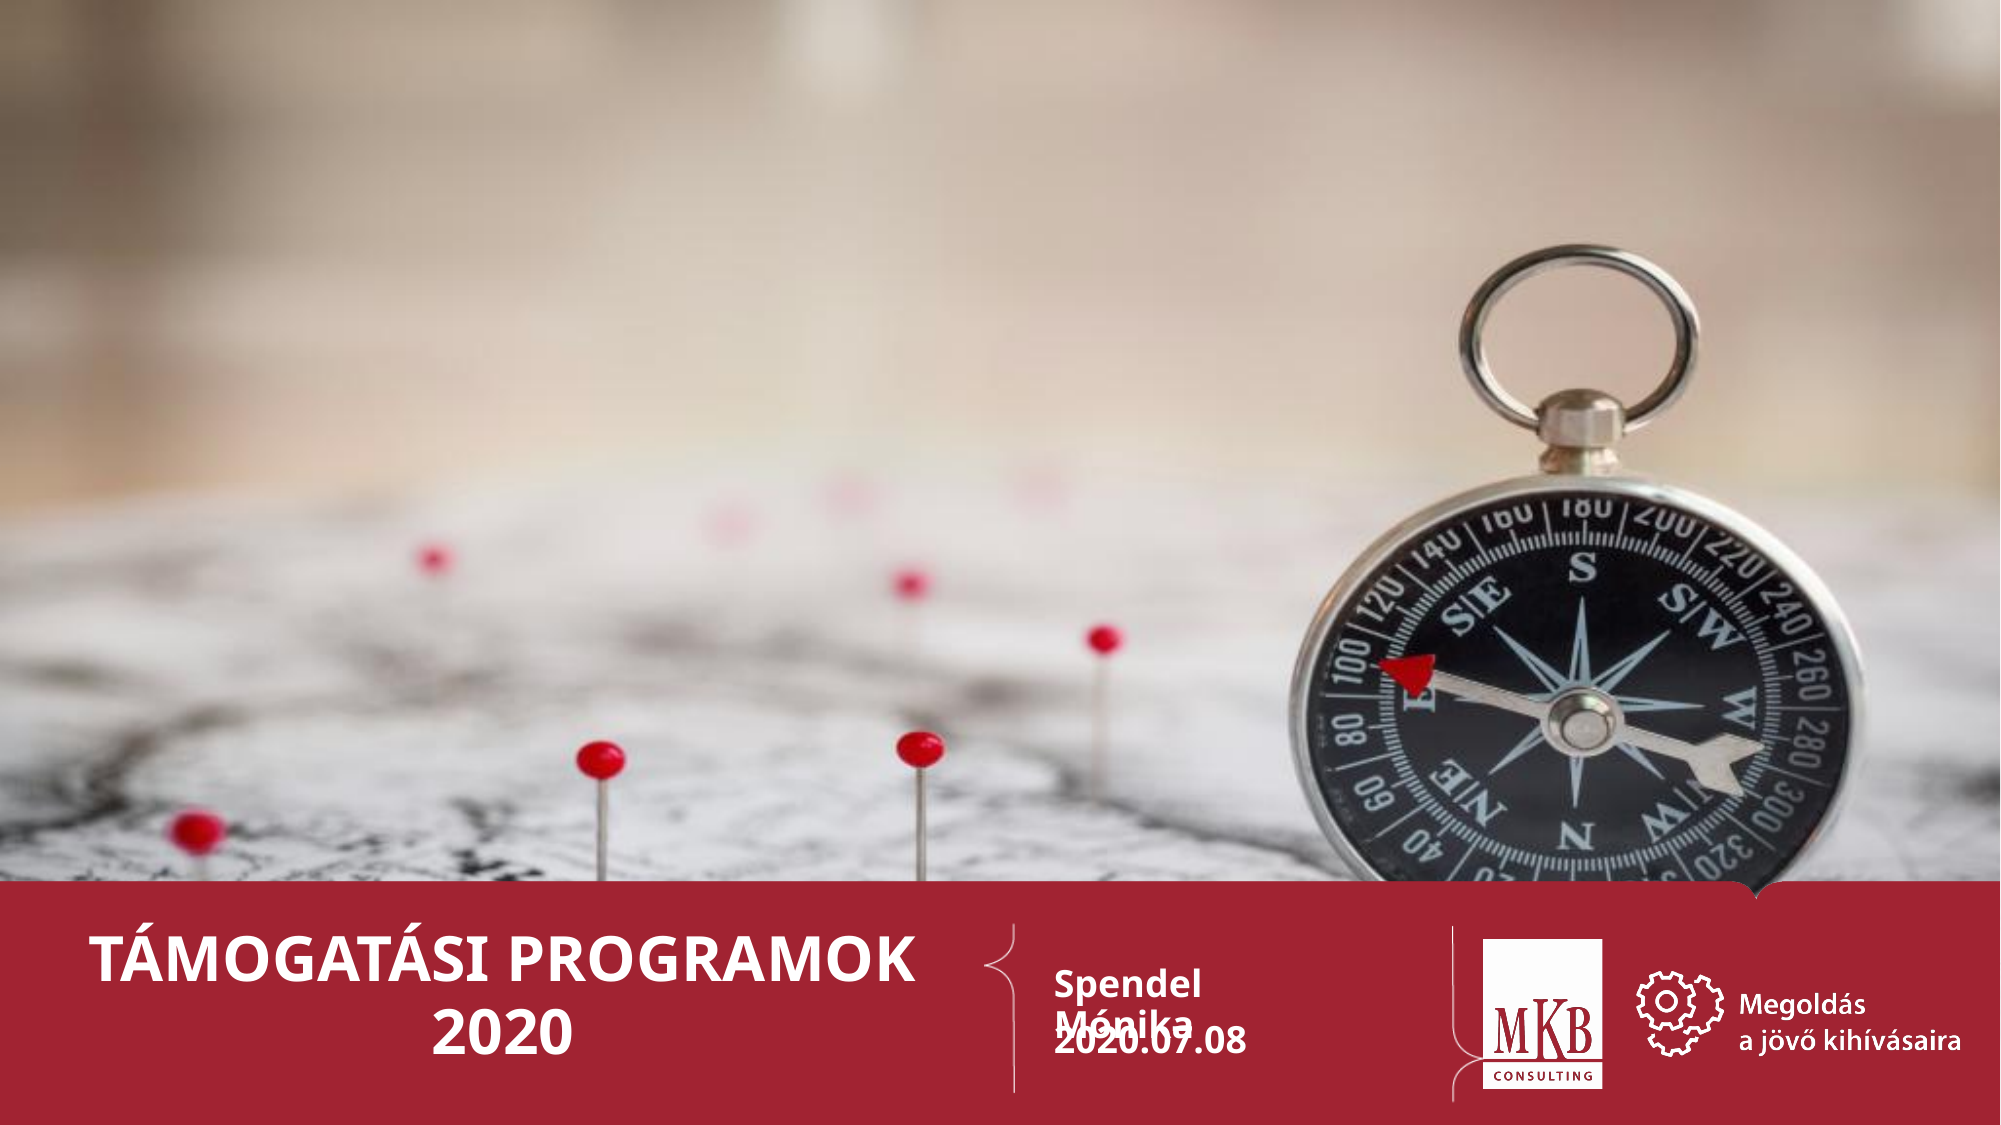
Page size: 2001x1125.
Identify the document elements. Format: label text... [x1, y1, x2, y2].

list Spendel Mónika [1038, 957, 1366, 999]
list 2020.07.08 [1038, 1013, 1390, 1053]
list Támogatási programok 2020 [0, 932, 1023, 1093]
picture [0, 0, 2001, 1125]
